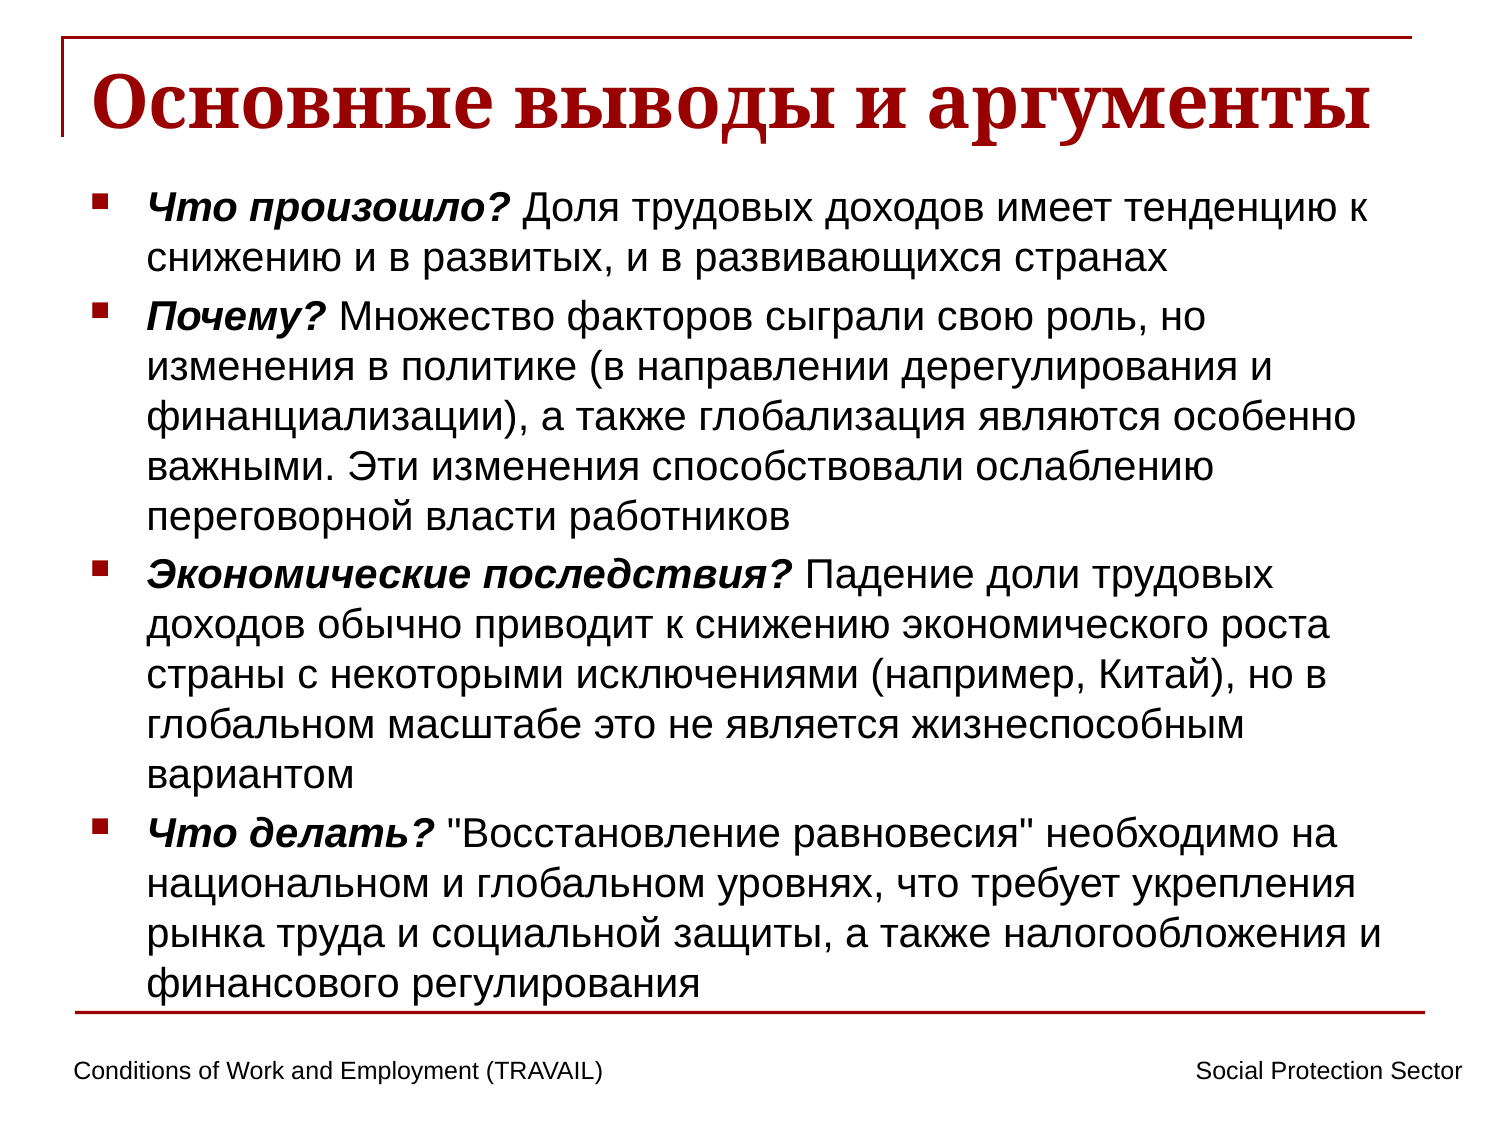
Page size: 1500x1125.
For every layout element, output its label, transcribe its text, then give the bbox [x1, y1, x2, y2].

list Что произошло? Доля трудовых доходов имеет тенденцию к снижению и в развитых, и в развивающихся странах Почему? Множество факторов сыграли свою роль, но изменения в политике (в направлении дерегулирования и финанциализации), а также глобализация являются особенно важными. Эти изменения способствовали ослаблению переговорной власти работников Экономические последствия? Падение доли трудовых доходов обычно приводит к снижению экономического роста страны с некоторыми исключениями (например, Китай), но в глобальном масштабе это не является жизнеспособным вариантом Что делать? "Восстановление равновесия" необходимо на национальном и глобальном уровнях, что требует укрепления рынка труда и социальной защиты, а также налогообложения и финансового регулирования [74, 172, 1426, 971]
title Основные выводы и аргументы [74, 45, 1426, 172]
